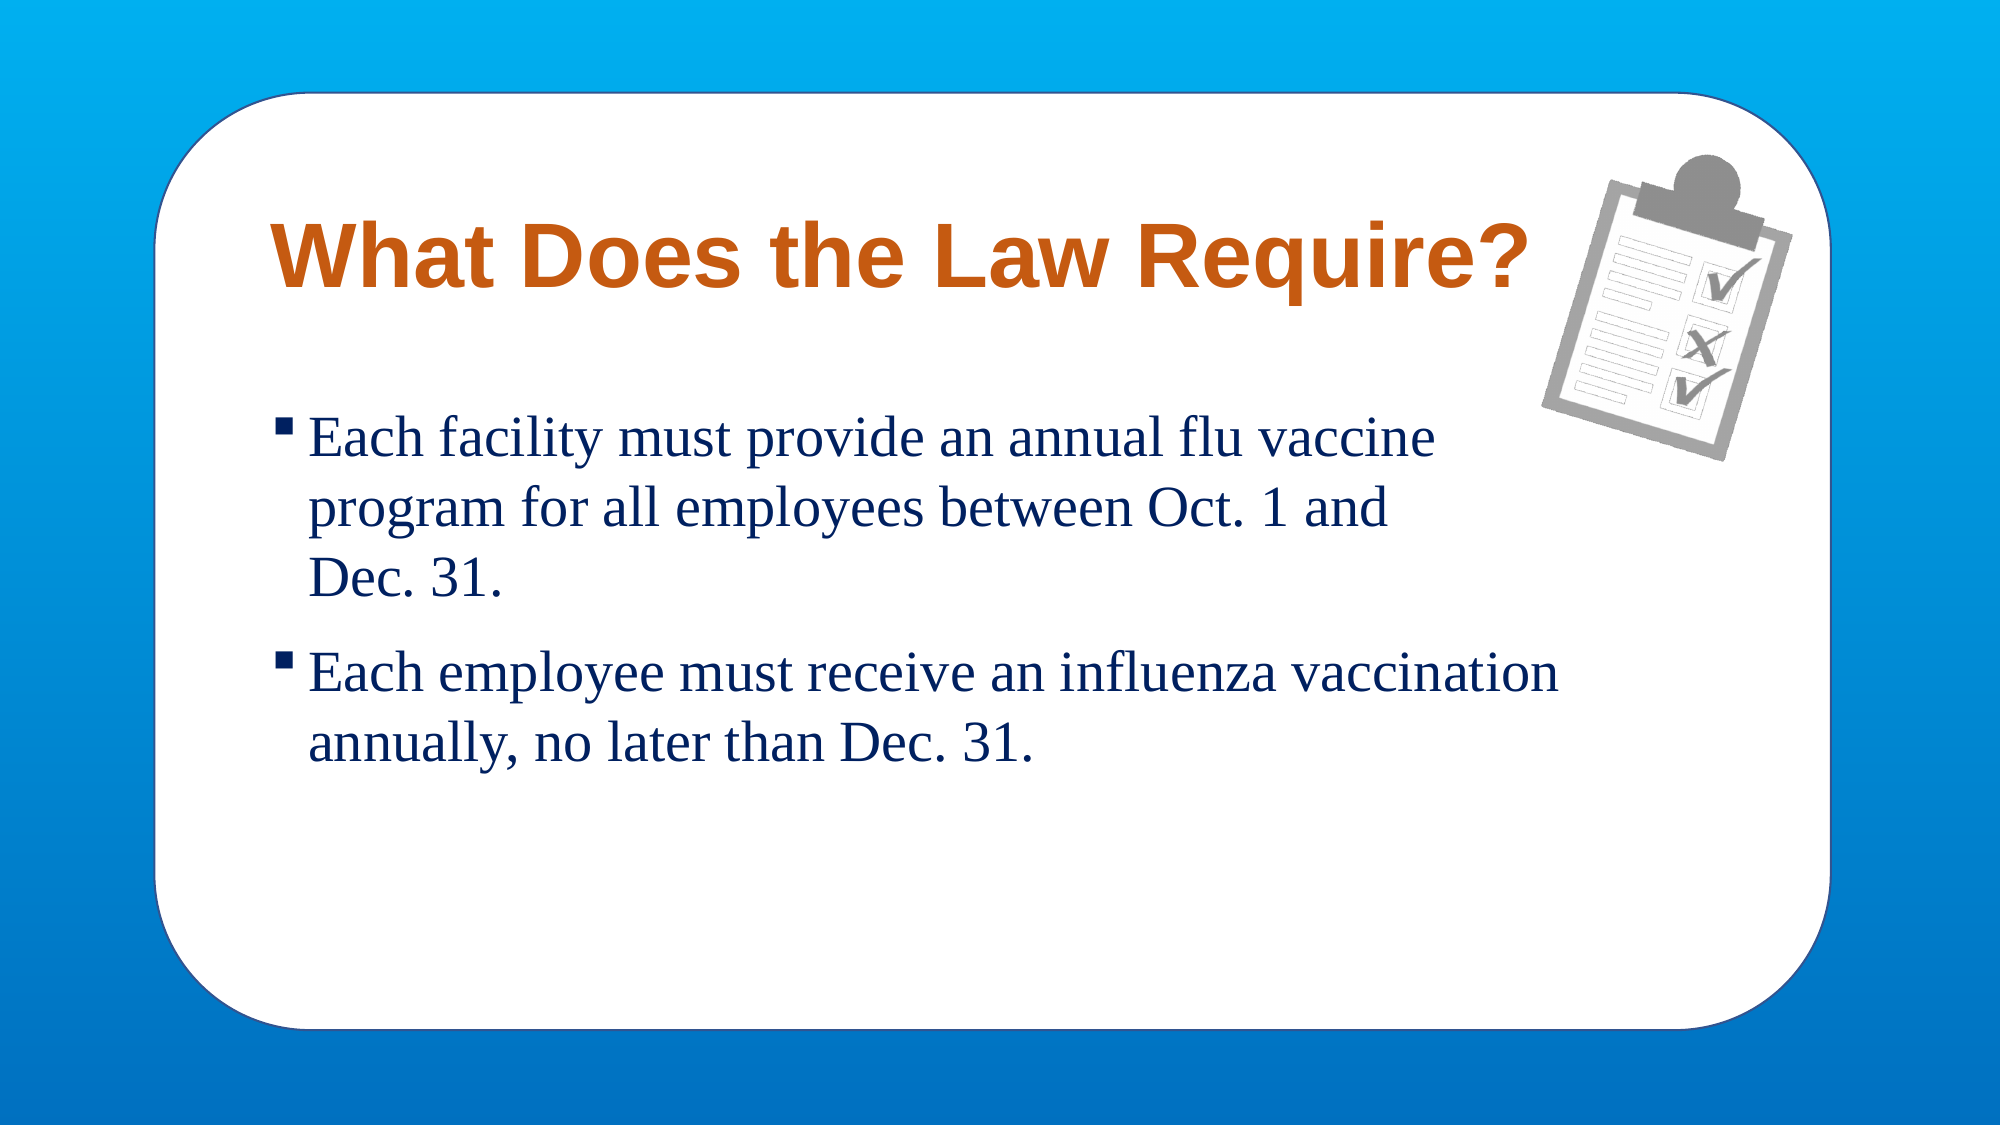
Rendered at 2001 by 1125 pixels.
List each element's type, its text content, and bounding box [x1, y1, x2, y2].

title What Does the Law Require? [255, 154, 1625, 362]
list Each facility must provide an annual flu vaccine program for all employees between Oct. 1 and Dec. 31. Each employee must receive an influenza vaccination annually, no later than Dec. 31. [255, 391, 1598, 932]
picture [1551, 155, 1797, 462]
